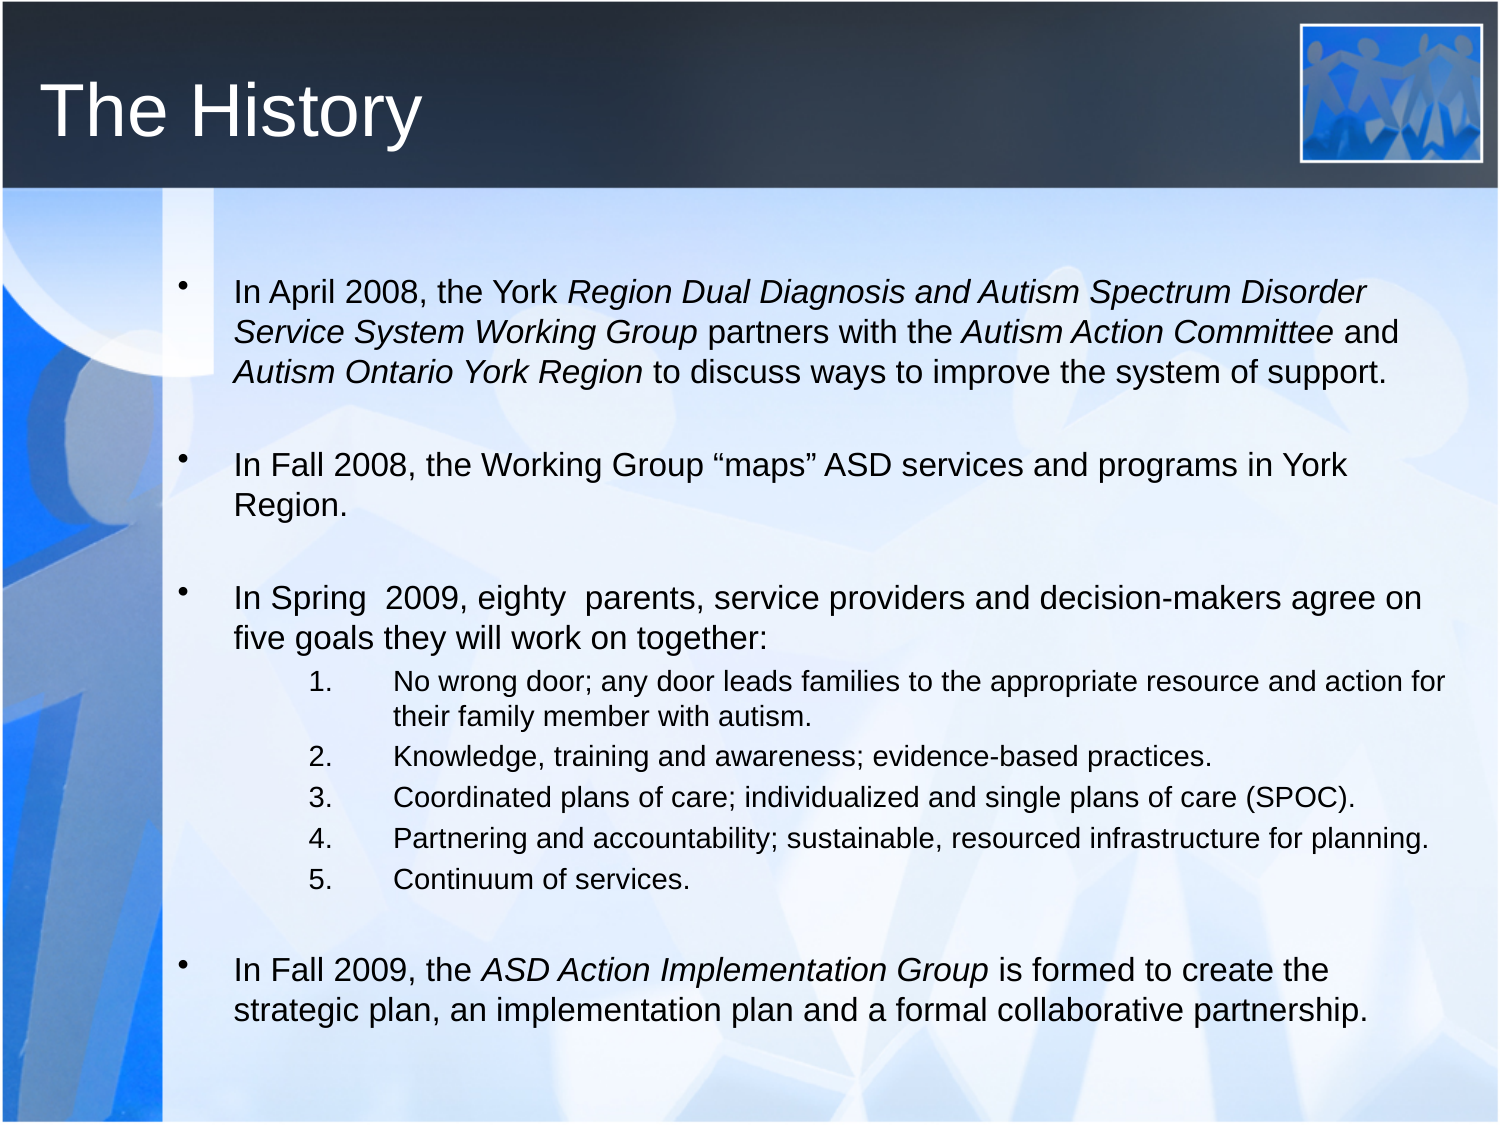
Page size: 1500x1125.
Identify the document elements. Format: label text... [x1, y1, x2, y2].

title The History [24, 37, 1476, 176]
list In April 2008, the York Region Dual Diagnosis and Autism Spectrum Disorder Service System Working Group partners with the Autism Action Committee and Autism Ontario York Region to discuss ways to improve the system of support. In Fall 2008, the Working Group “maps” ASD services and programs in York Region. In Spring 2009, eighty parents, service providers and decision-makers agree on five goals they will work on together: No wrong door; any door leads families to the appropriate resource and action for their family member with autism. Knowledge, training and awareness; evidence-based practices. Coordinated plans of care; individualized and single plans of care (SPOC). Partnering and accountability; sustainable, resourced infrastructure for planning. Continuum of services. In Fall 2009, the ASD Action Implementation Group is formed to create the strategic plan, an implementation plan and a formal collaborative partnership. [162, 262, 1476, 1076]
picture [0, 0, 1500, 1125]
